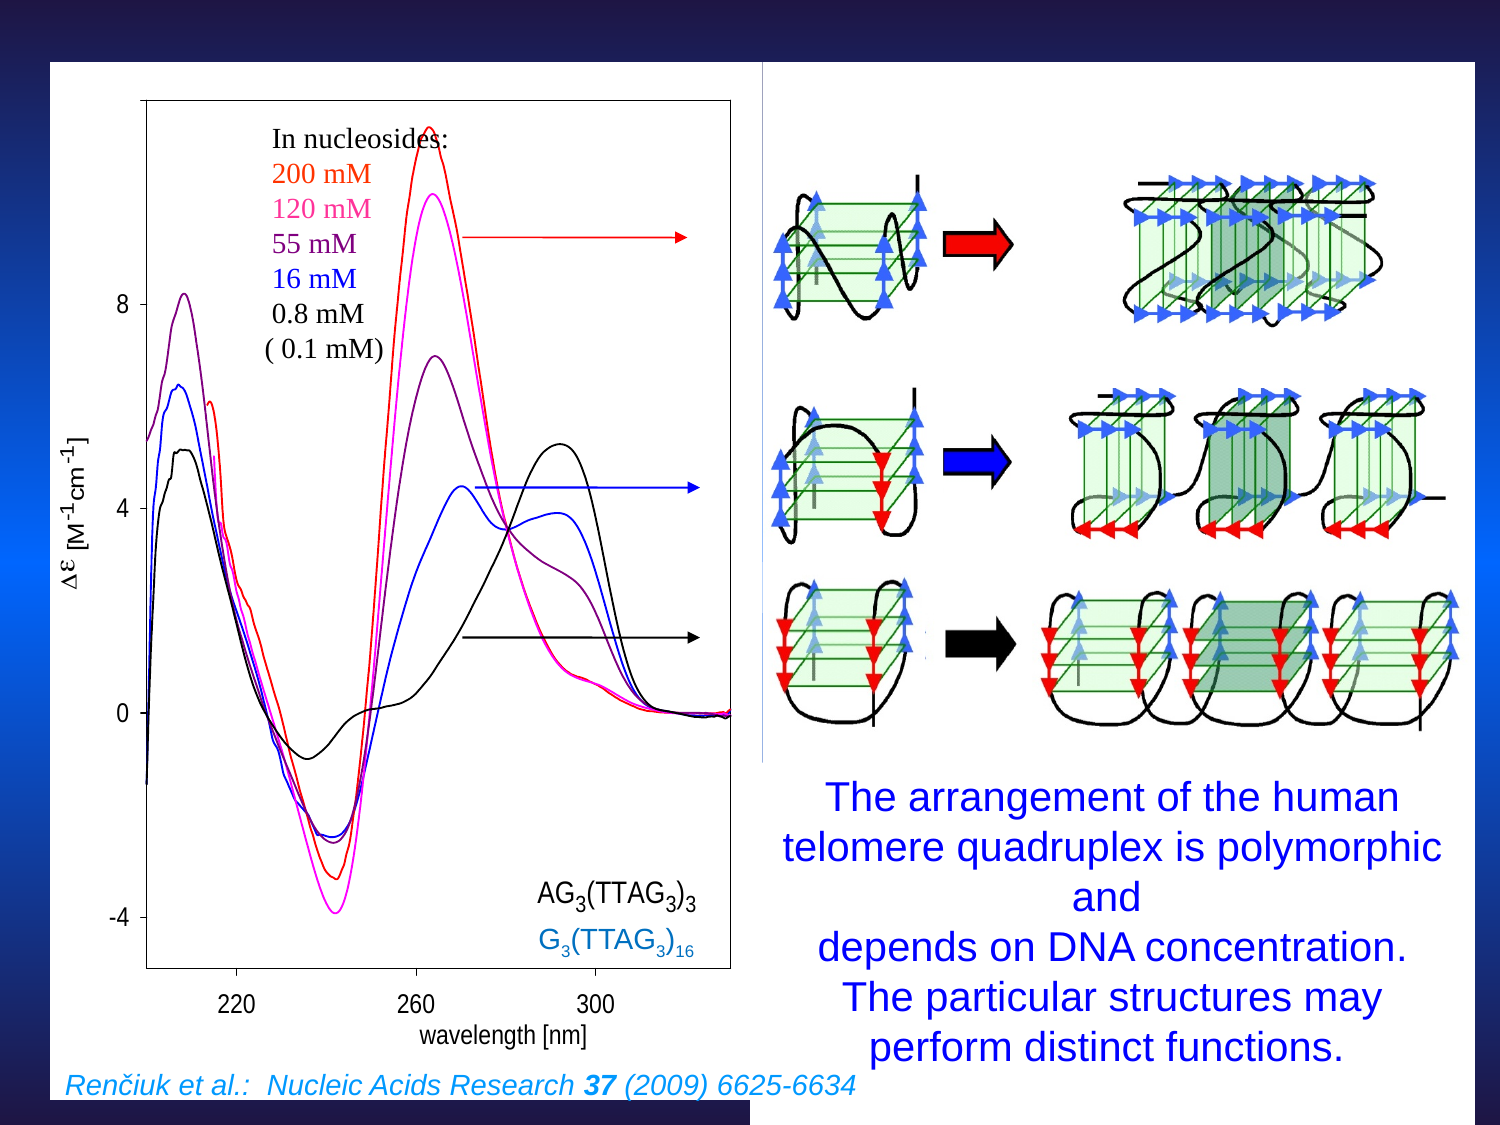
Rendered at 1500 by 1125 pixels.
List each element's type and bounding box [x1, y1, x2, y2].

text_box [49, 62, 760, 1101]
text_box [749, 762, 1476, 1101]
picture [762, 62, 1476, 762]
